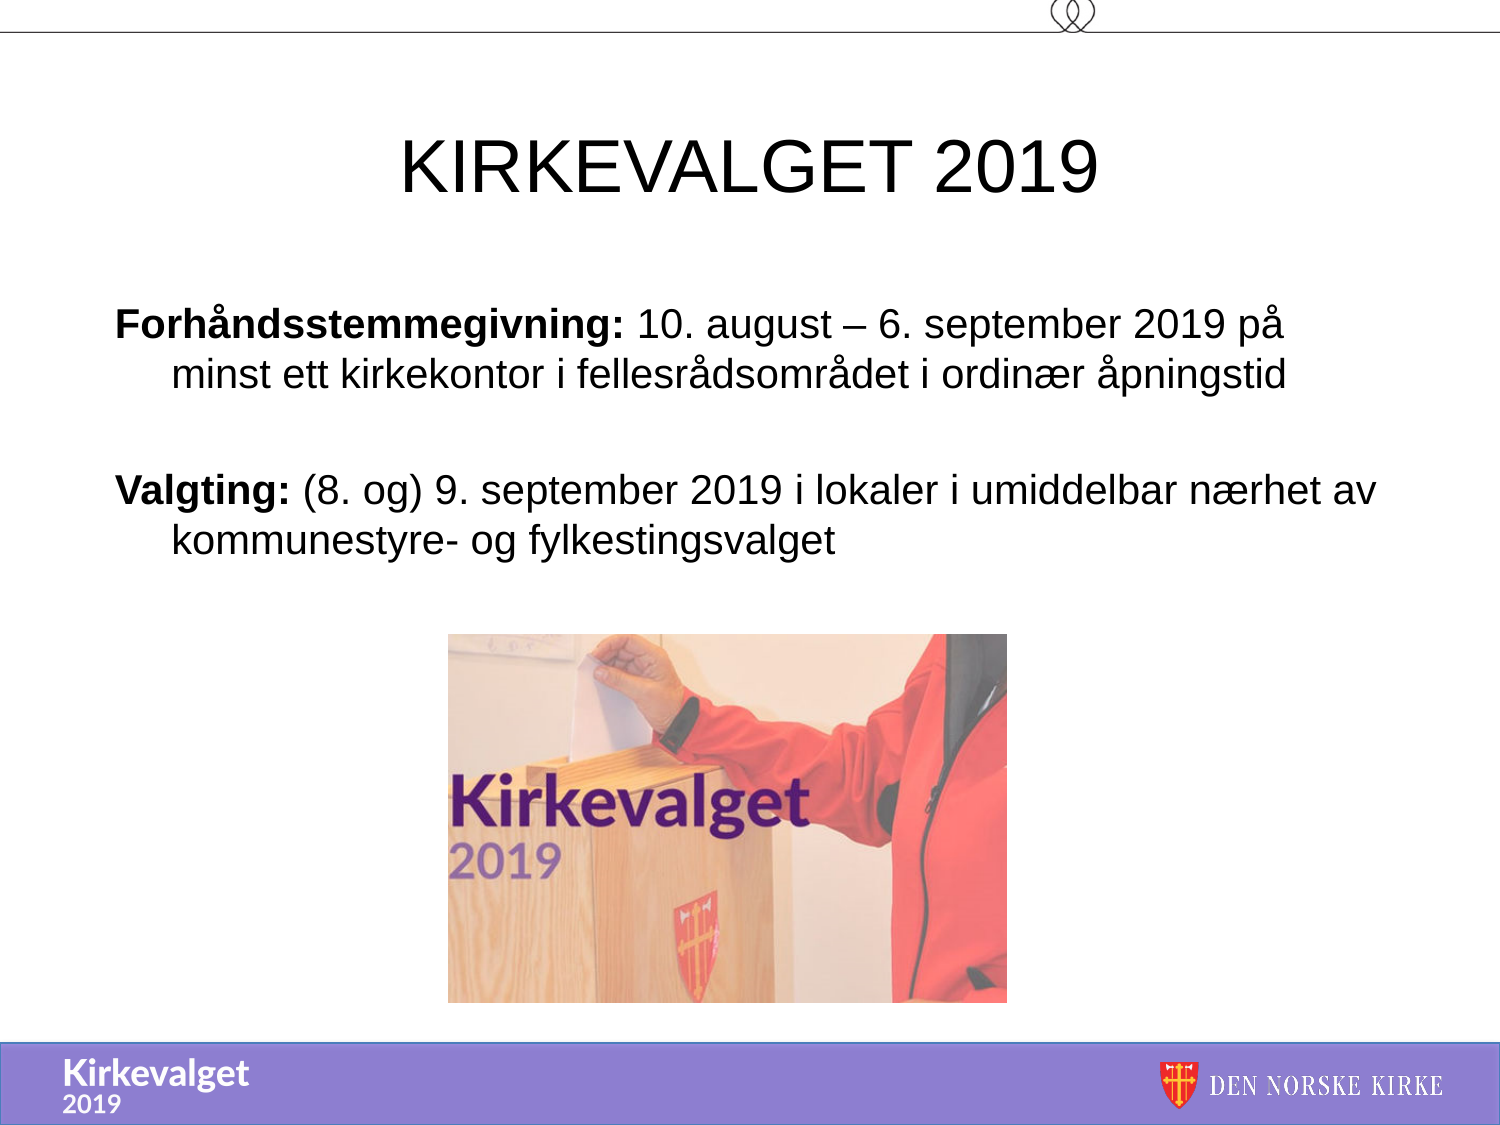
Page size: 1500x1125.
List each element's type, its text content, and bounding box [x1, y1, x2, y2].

picture [448, 633, 1007, 1004]
picture [0, 0, 1500, 33]
picture [39, 1039, 284, 1125]
title Kirkevalget 2019 [75, 110, 1425, 264]
picture [1160, 1062, 1442, 1109]
list Forhåndsstemmegivning: 10. august – 6. september 2019 på minst ett kirkekontor i fellesrådsområdet i ordinær åpningstid Valgting: (8. og) 9. september 2019 i lokaler i umiddelbar nærhet av kommunestyre- og fylkestingsvalget [100, 289, 1400, 943]
